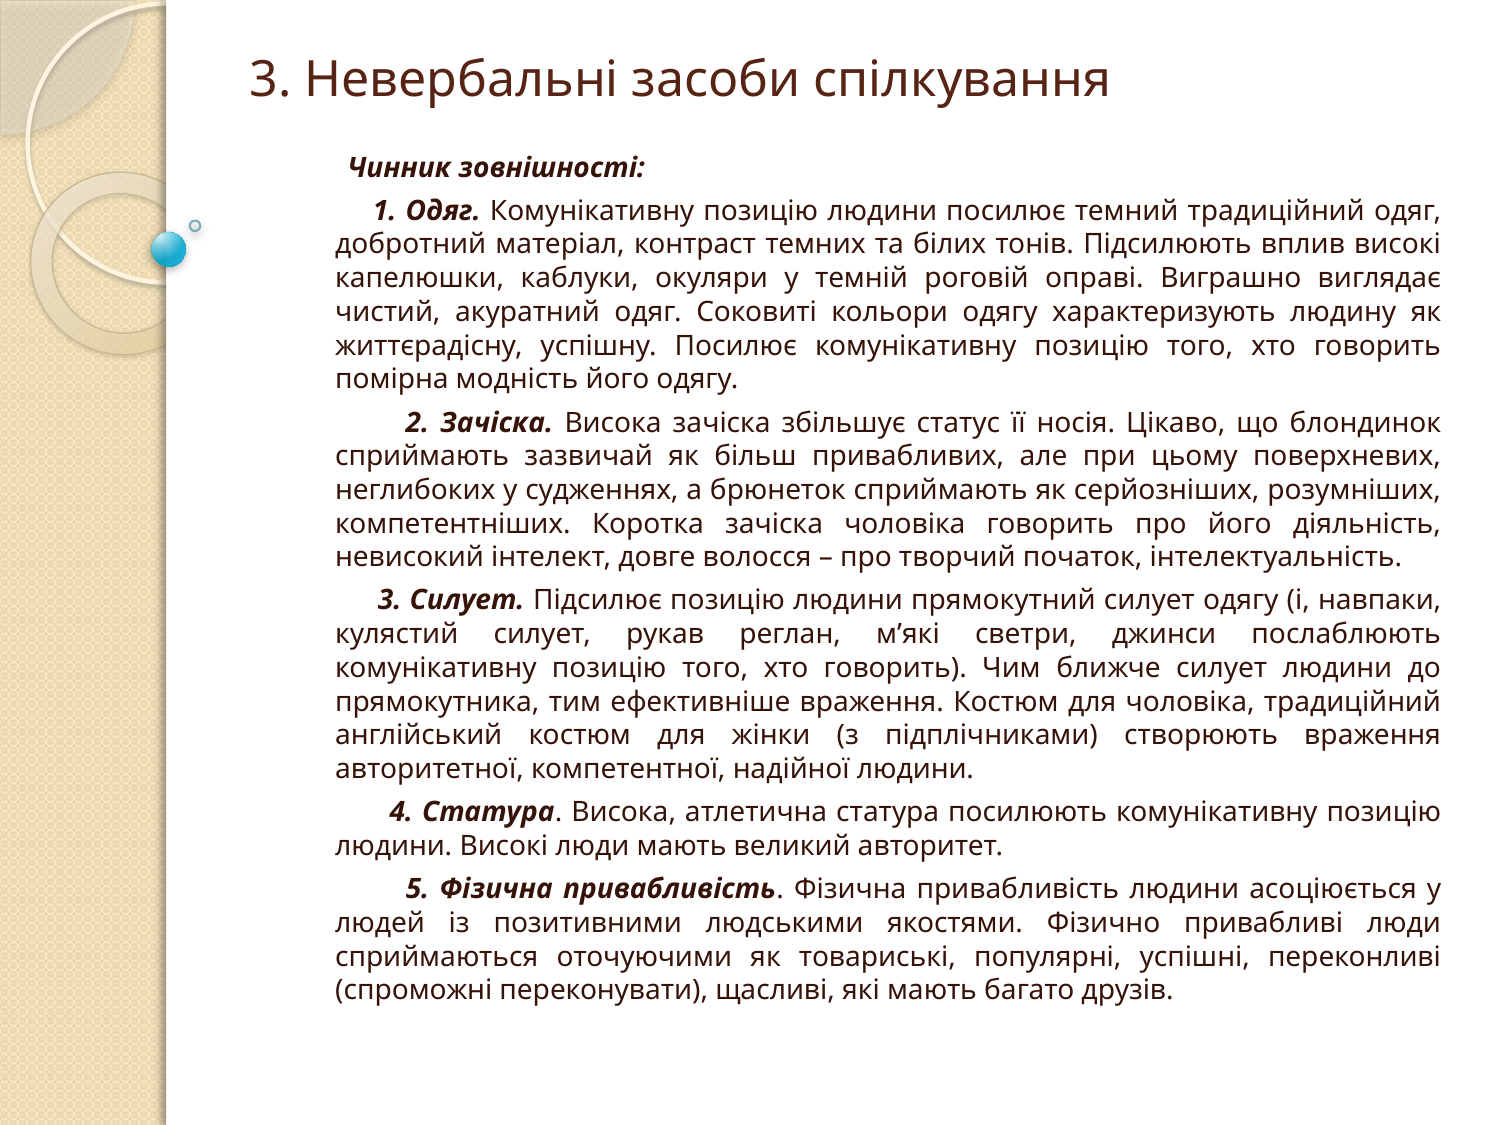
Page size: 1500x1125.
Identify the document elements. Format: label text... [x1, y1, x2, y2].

subtitle Чинник зовнішності: 1. Одяг. Комунікативну позицію людини посилює темний традиційний одяг, добротний матеріал, контраст темних та білих тонів. Підсилюють вплив високі капелюшки, каблуки, окуляри у темній роговій оправі. Виграшно виглядає чистий, акуратний одяг. Соковиті кольори одягу характеризують людину як життєрадісну, успішну. Посилює комунікативну позицію того, хто говорить помірна модність його одягу. 2. Зачіска. Висока зачіска збільшує статус її носія. Цікаво, що блондинок сприймають зазвичай як більш привабливих, але при цьому поверхневих, неглибоких у судженнях, а брюнеток сприймають як серйозніших, розумніших, компетентніших. Коротка зачіска чоловіка говорить про його діяльність, невисокий інтелект, довге волосся – про творчий початок, інтелектуальність. 3. Силует. Підсилює позицію людини прямокутний силует одягу (і, навпаки, кулястий силует, рукав реглан, м’які светри, джинси послаблюють комунікативну позицію того, хто говорить). Чим ближче силует людини до прямокутника, тим ефективніше враження. Костюм для чоловіка, традиційний англійський костюм для жінки (з підплічниками) створюють враження авторитетної, компетентної, надійної людини. 4. Статура. Висока, атлетична статура посилюють комунікативну позицію людини. Високі люди мають великий авторитет. 5. Фізична привабливість. Фізична привабливість людини асоціюється у людей із позитивними людськими якостями. Фізично привабливі люди сприймаються оточуючими як товариські, популярні, успішні, переконливі (спроможні переконувати), щасливі, які мають багато друзів. [242, 149, 1458, 1035]
title 3. Невербальні засоби спілкування [230, 42, 1446, 114]
